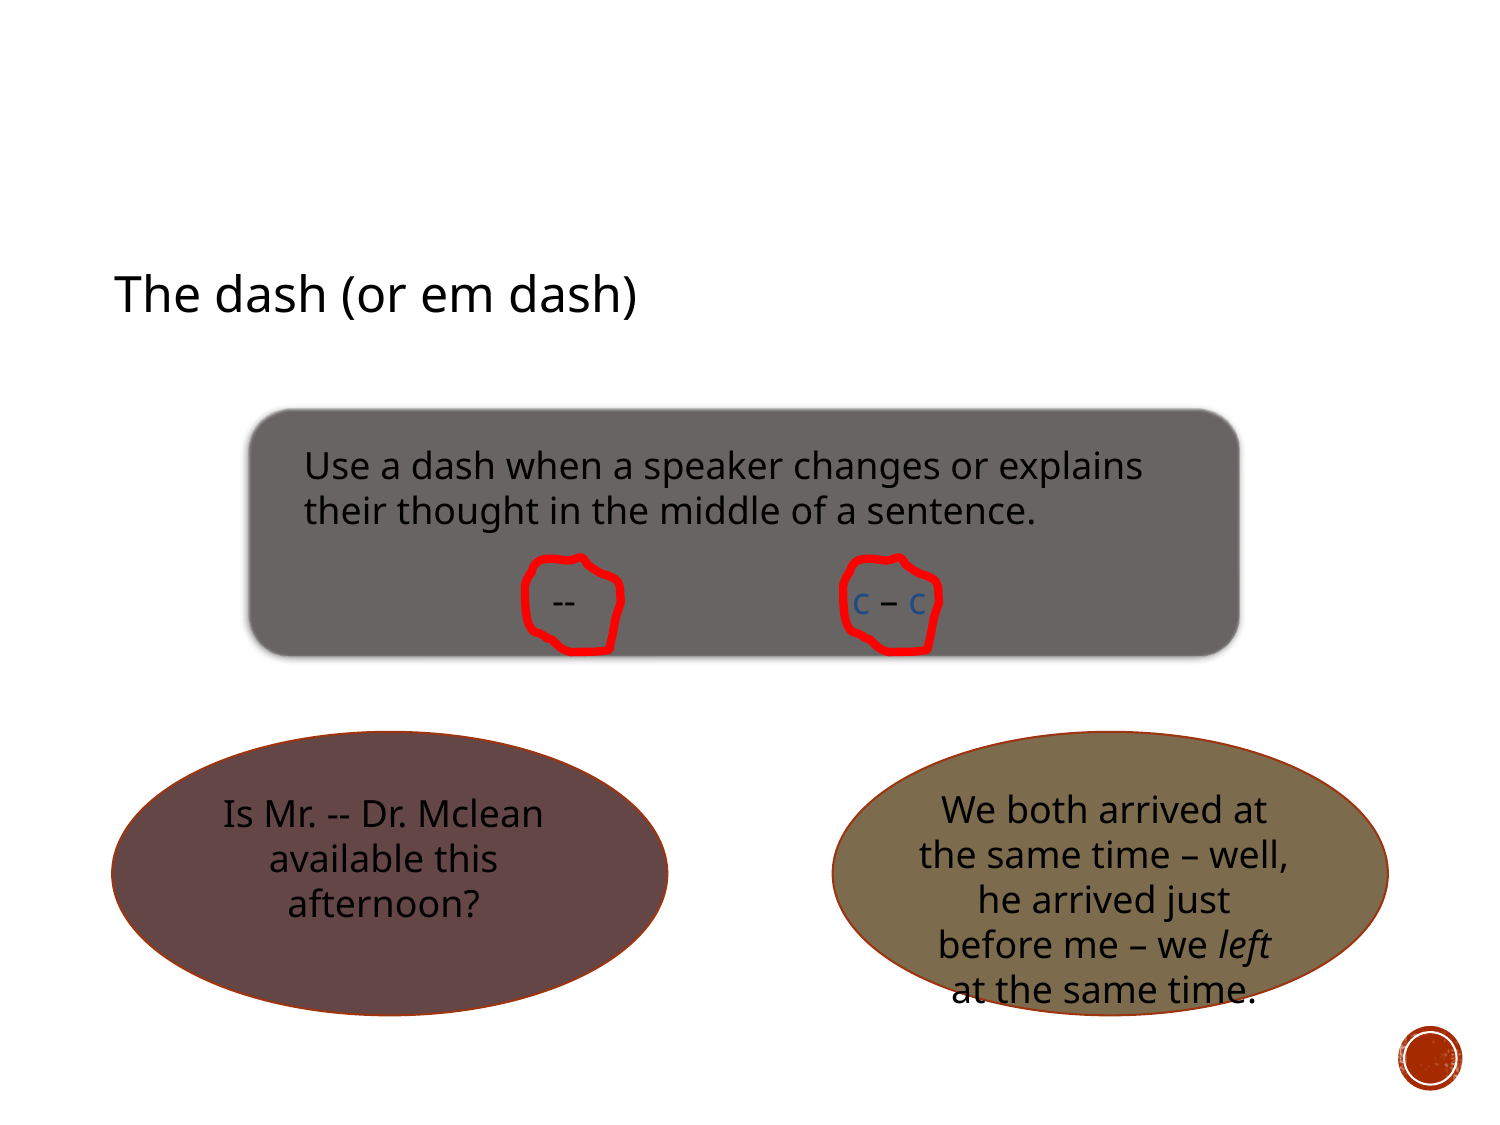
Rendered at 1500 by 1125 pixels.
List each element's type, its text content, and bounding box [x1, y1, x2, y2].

text_box The dash (or em dash) [100, 255, 1388, 330]
text_box [831, 730, 1389, 976]
list [75, 208, 1425, 1005]
text_box We both arrived at the same time – well, he arrived just before me – we left at the same time. [903, 778, 1306, 1019]
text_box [114, 734, 666, 1013]
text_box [249, 410, 1240, 657]
